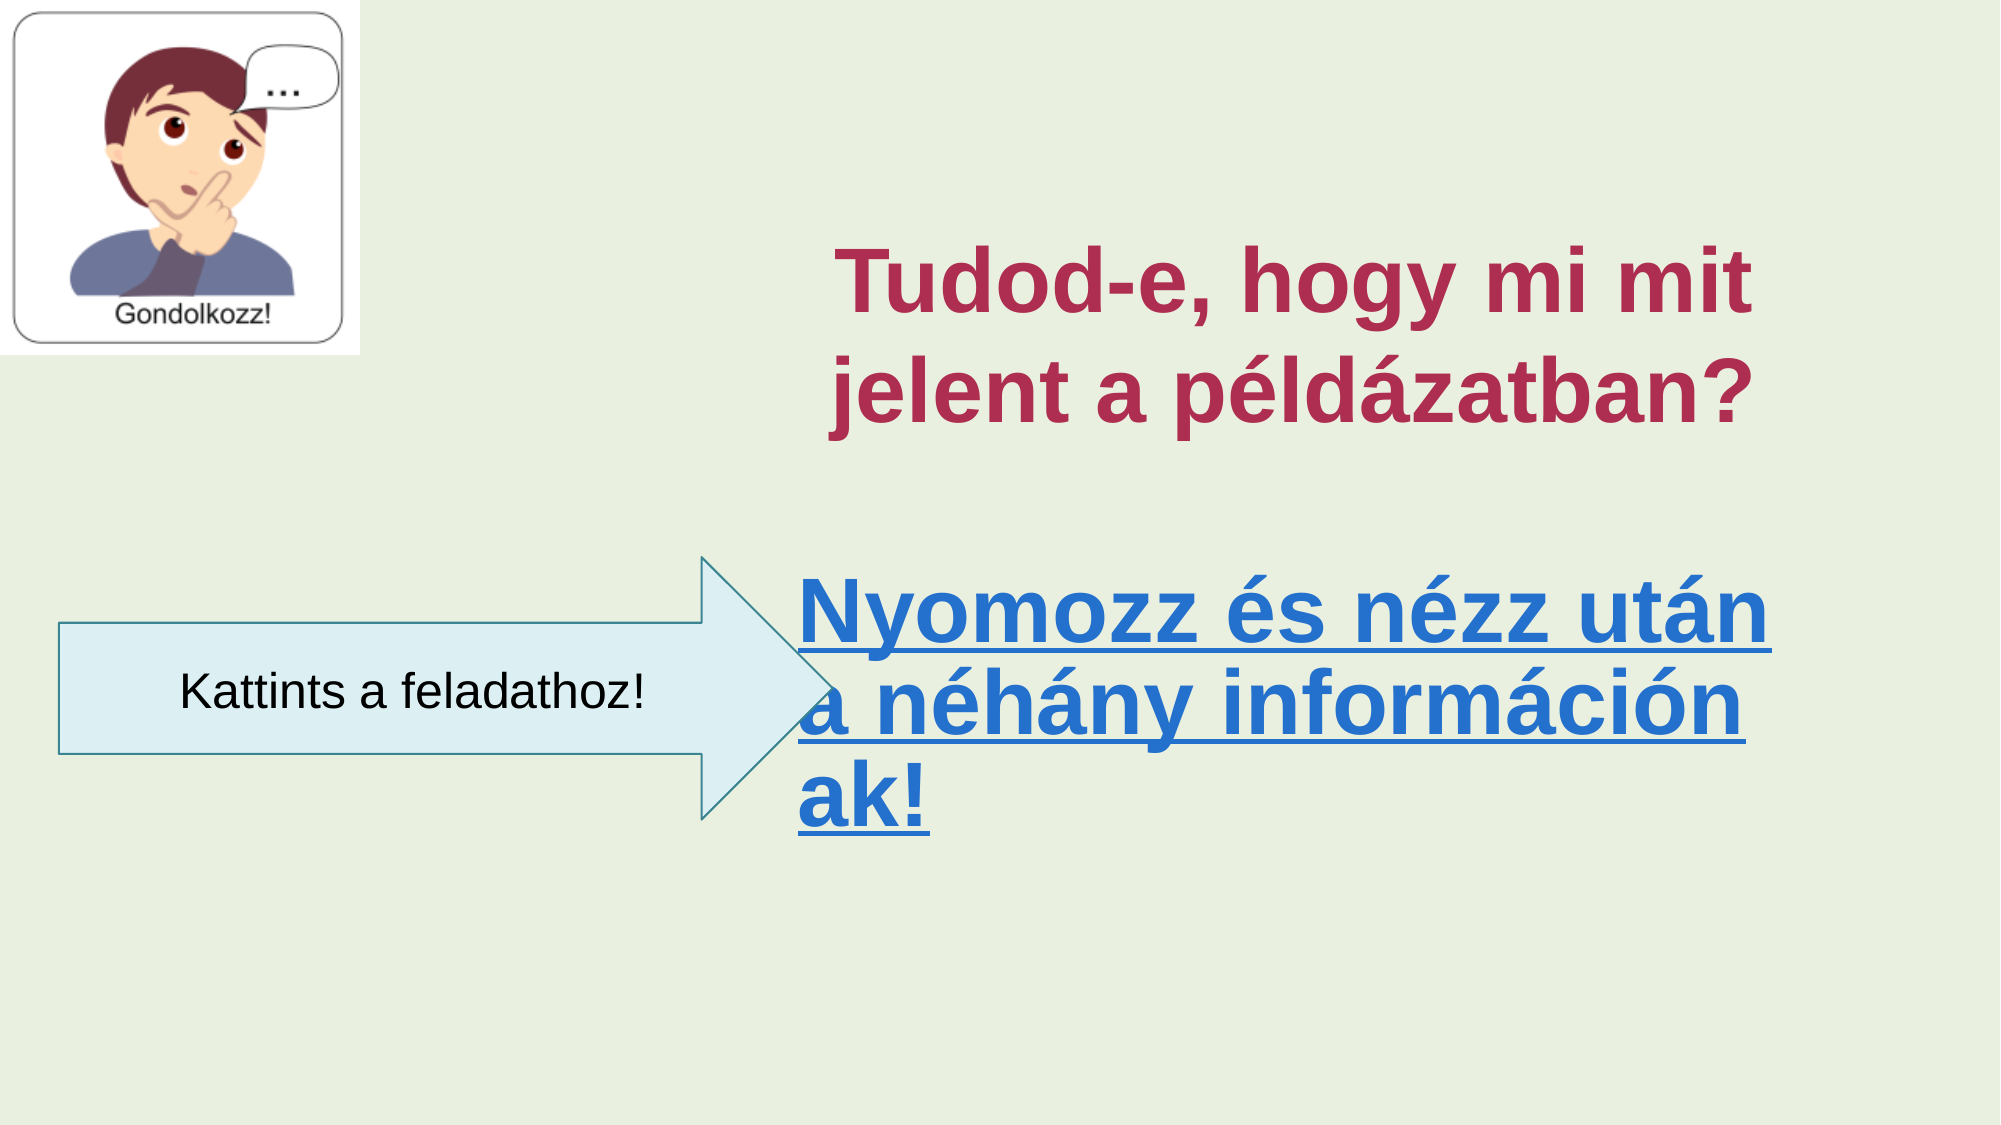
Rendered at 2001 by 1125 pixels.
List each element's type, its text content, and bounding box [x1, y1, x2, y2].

text_box Kattints a feladathoz! [57, 556, 834, 821]
text_box Tudod-e, hogy mi mit jelent a példázatban? Nyomozz és nézz utána néhány információnak! [783, 213, 1806, 669]
picture [0, 0, 360, 355]
